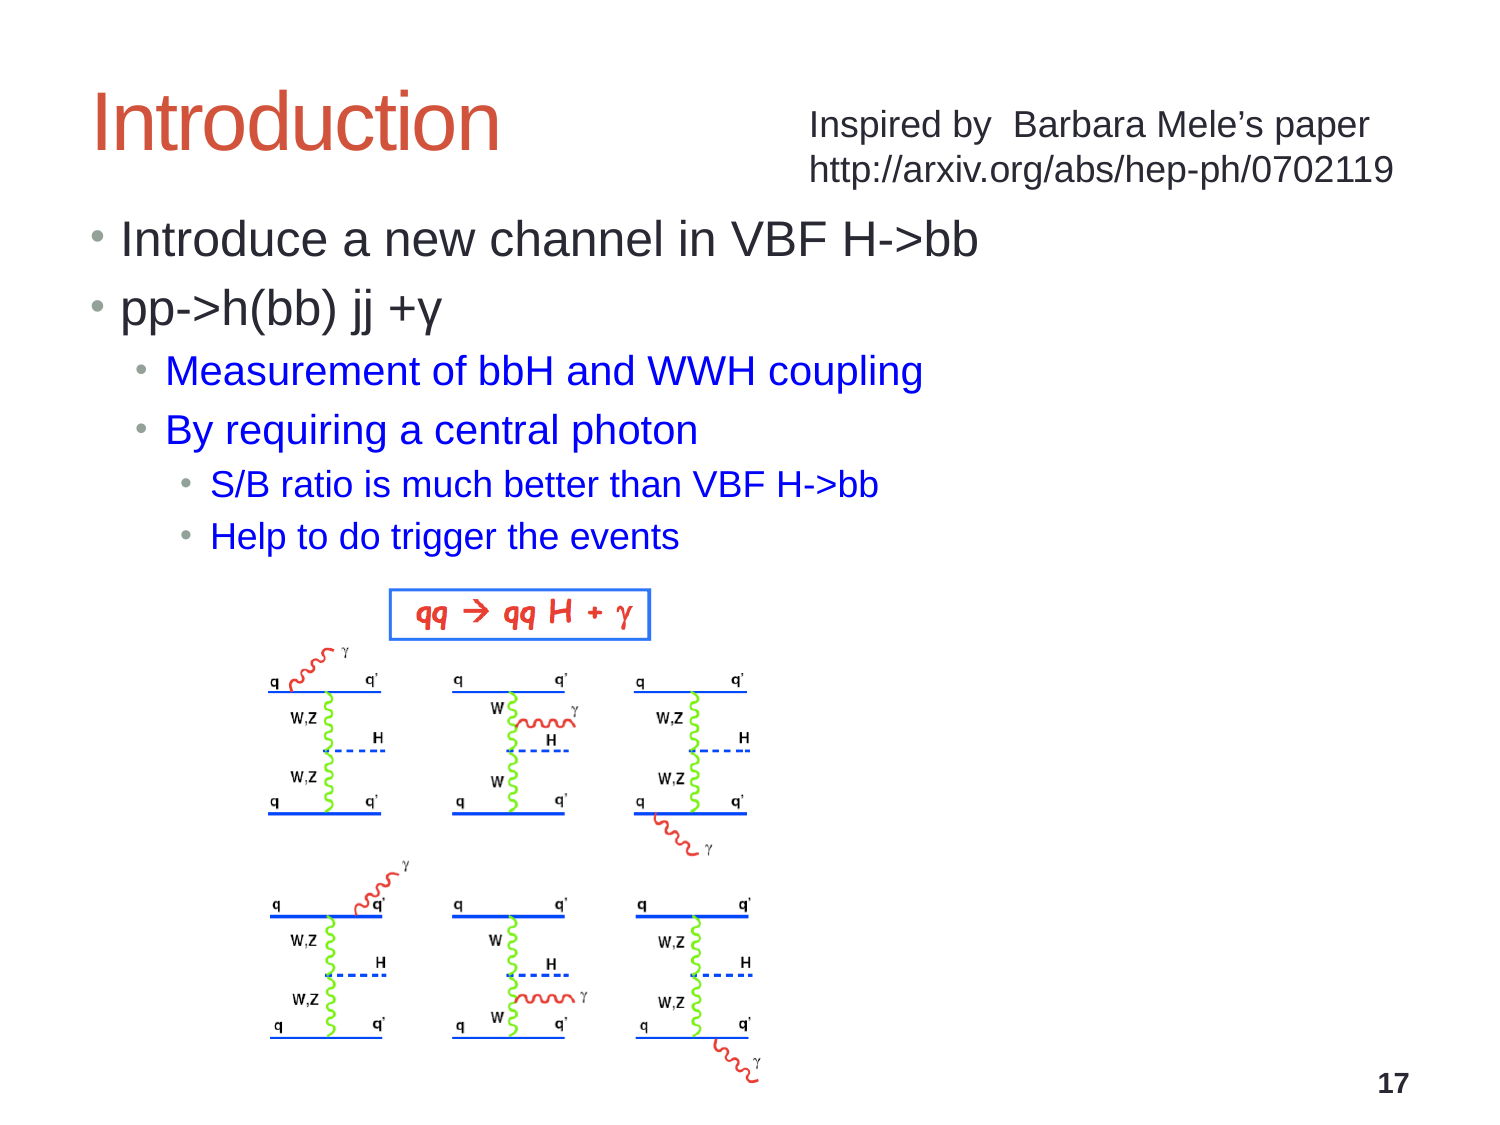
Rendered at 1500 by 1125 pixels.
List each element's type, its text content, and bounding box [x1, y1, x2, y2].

text_box Inspired by Barbara Mele’s paper http://arxiv.org/abs/hep-ph/0702119 [794, 92, 1410, 198]
picture [218, 581, 850, 1092]
slide_number 17 [1250, 1055, 1425, 1110]
list Introduce a new channel in VBF H->bb pp->h(bb) jj +γ Measurement of bbH and WWH coupling By requiring a central photon S/B ratio is much better than VBF H->bb Help to do trigger the events [75, 198, 1425, 999]
title Introduction [75, 35, 1425, 198]
